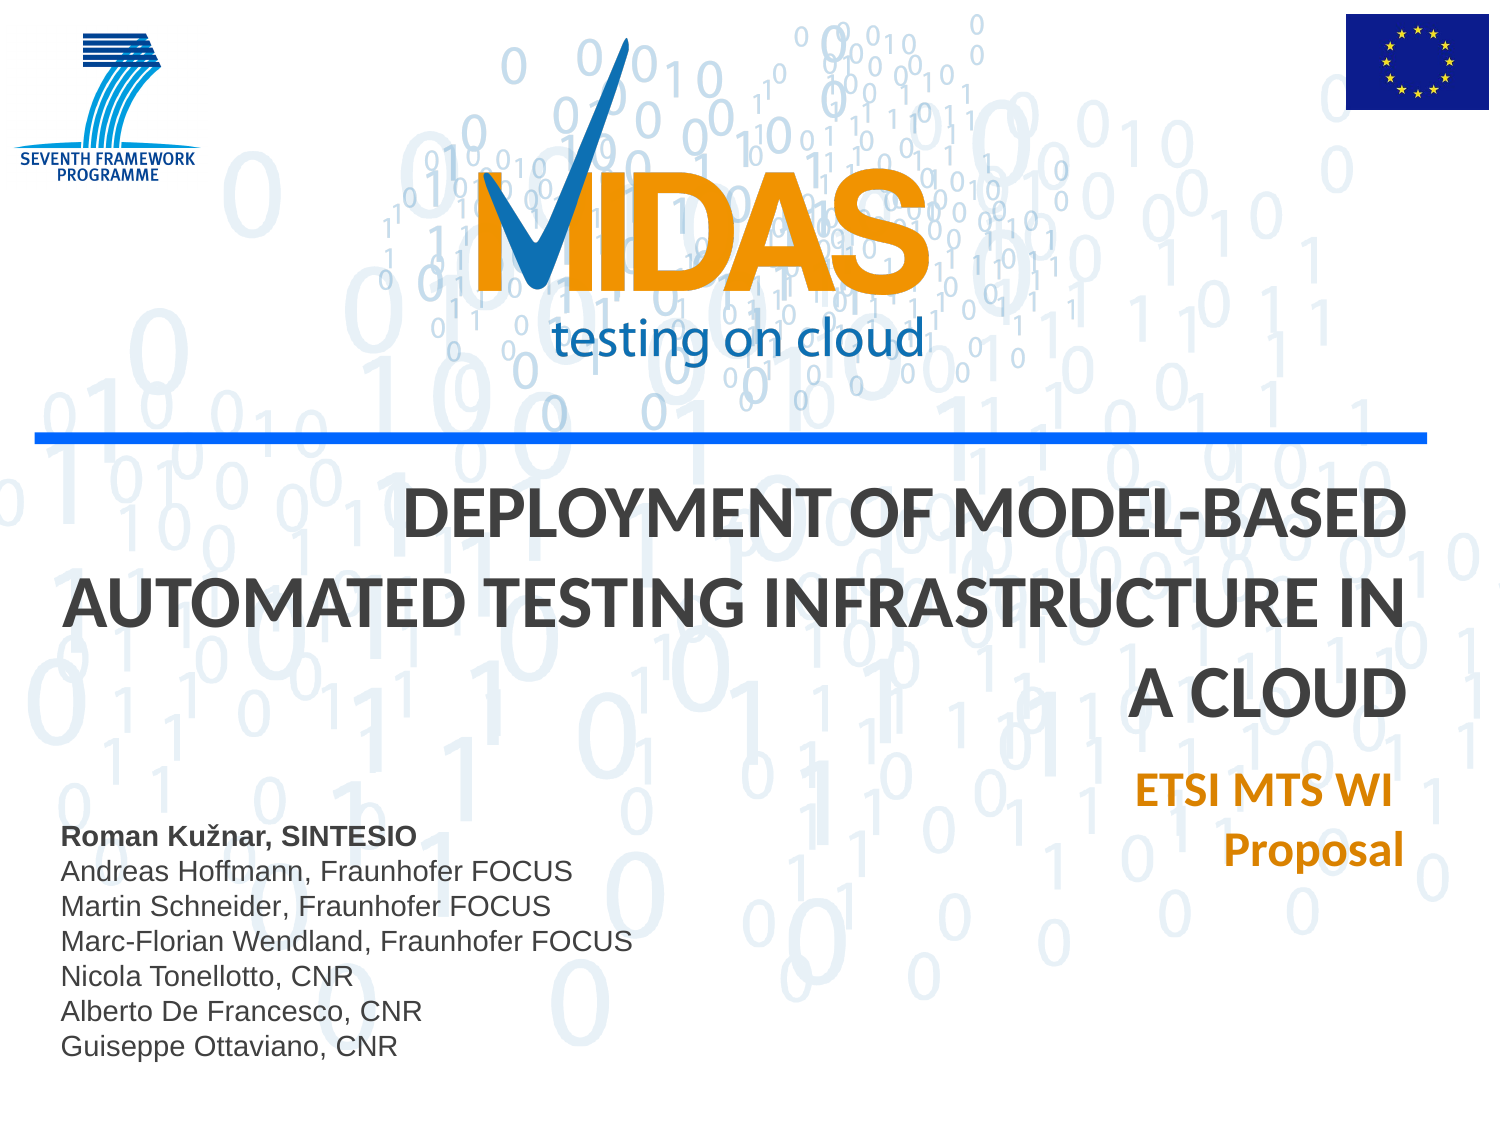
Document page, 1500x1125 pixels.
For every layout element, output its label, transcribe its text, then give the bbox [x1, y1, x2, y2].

picture [1346, 14, 1489, 110]
title DEPLOYMENT OF MODEL-BASED AUTOMATED TESTING INFRASTRUCTURE IN A CLOUD [29, 454, 1424, 835]
picture [379, 14, 1074, 432]
list ETSI MTS WI Proposal [253, 751, 1421, 882]
text_box Roman Kužnar, SINTESIO Andreas Hoffmann, Fraunhofer FOCUS Martin Schneider, Fraunhofer FOCUS Marc-Florian Wendland, Fraunhofer FOCUS Nicola Tonellotto, CNR Alberto De Francesco, CNR Guiseppe Ottaviano, CNR [53, 835, 715, 1094]
picture [6, 25, 208, 190]
